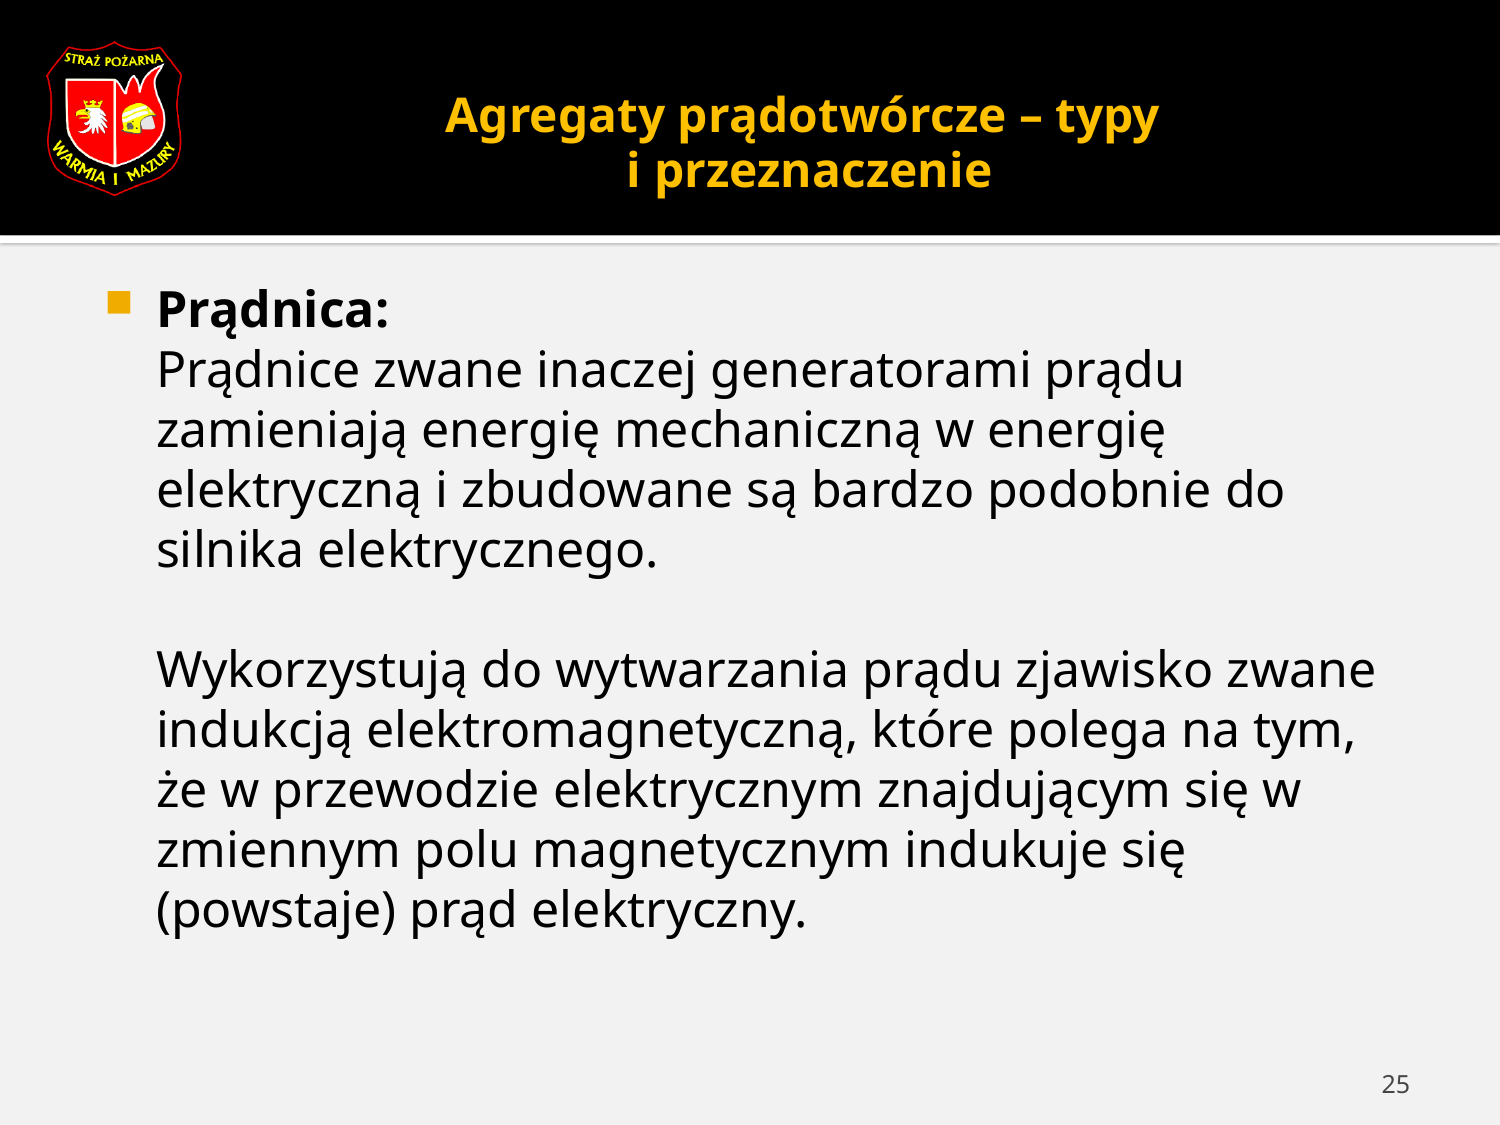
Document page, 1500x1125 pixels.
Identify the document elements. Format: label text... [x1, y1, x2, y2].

text_box Agregaty prądotwórcze – typy i przeznaczenie [187, 35, 1418, 205]
slide_number 25 [1074, 1024, 1425, 1103]
picture [46, 41, 182, 196]
list Prądnica: Prądnice zwane inaczej generatorami prądu zamieniają energię mechaniczną w energię elektryczną i zbudowane są bardzo podobnie do silnika elektrycznego. Wykorzystują do wytwarzania prądu zjawisko zwane indukcją elektromagnetyczną, które polega na tym, że w przewodzie elektrycznym znajdującym się w zmiennym polu magnetycznym indukuje się (powstaje) prąd elektryczny. [75, 262, 1395, 1079]
